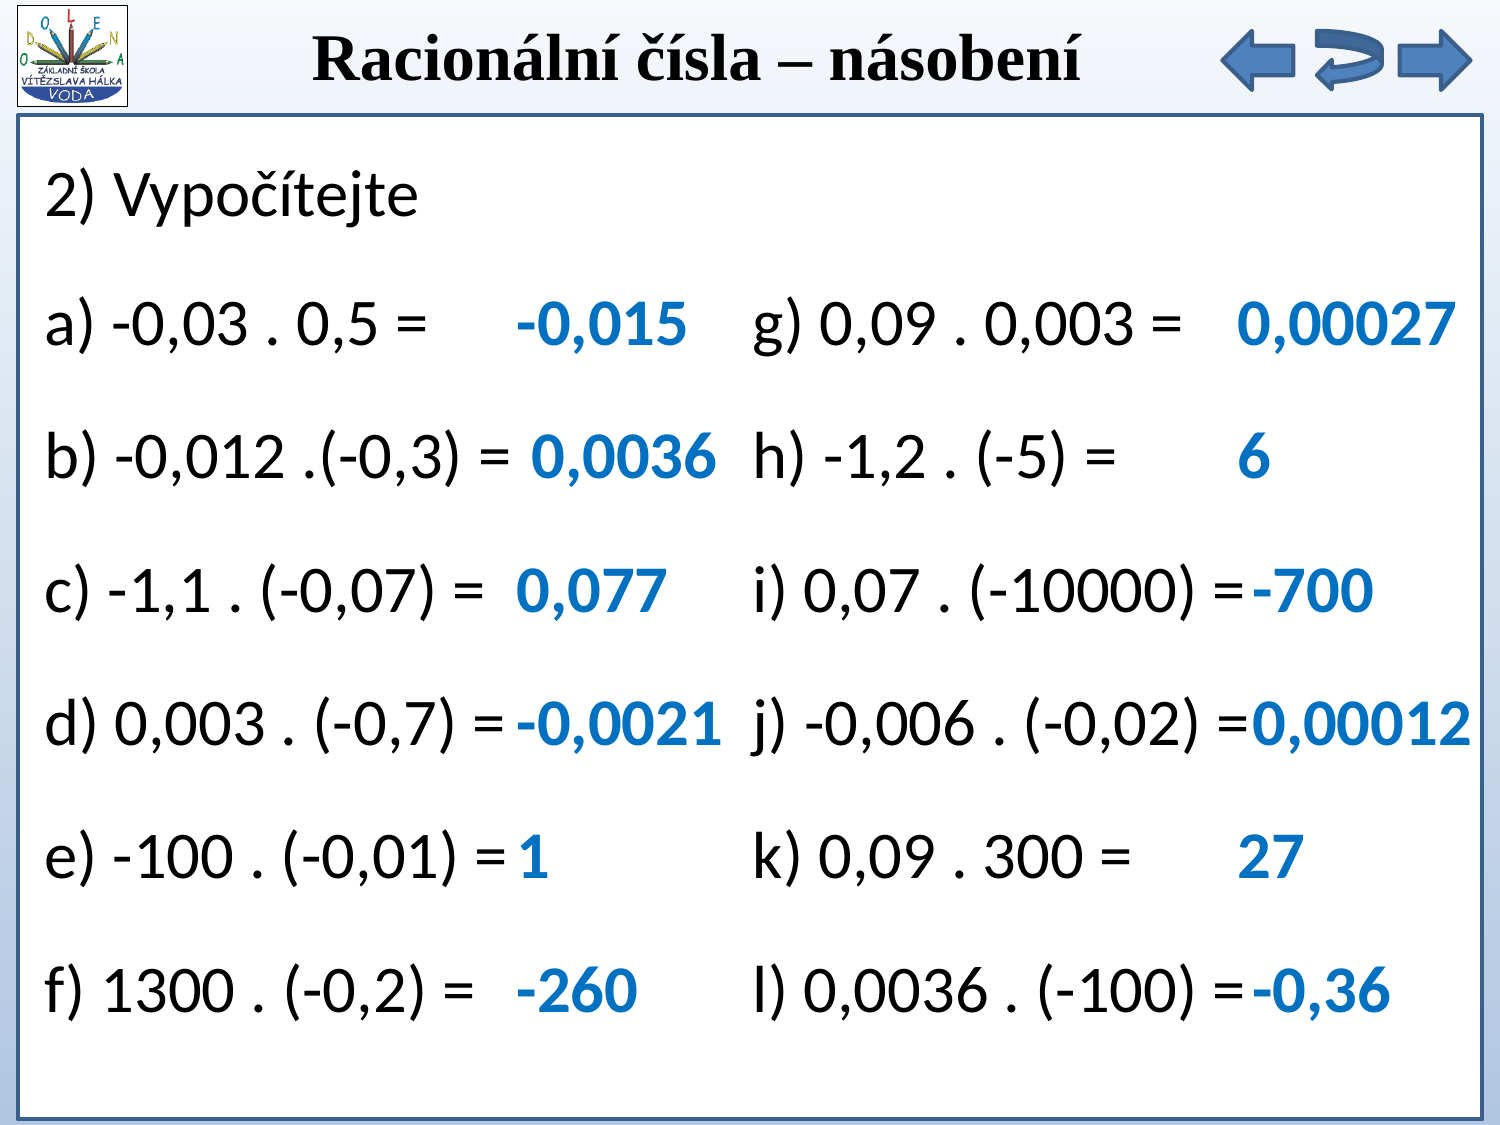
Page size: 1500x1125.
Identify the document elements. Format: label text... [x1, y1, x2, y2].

text_box [16, 113, 1484, 1121]
text_box [1314, 28, 1384, 92]
text_box g) 0,09 . 0,003 = h) -1,2 . (-5) = i) 0,07 . (-10000) = j) -0,006 . (-0,02) = k) 0,09 . 300 = l) 0,0036 . (-100) = [774, 255, 1222, 1059]
text_box a) -0,03 . 0,5 = b) -0,012 .(-0,3) = c) -1,1 . (-0,07) = d) 0,003 . (-0,7) = e) -100 . (-0,01) = f) 1300 . (-0,2) = [29, 255, 680, 1071]
text_box [1247, 28, 1296, 92]
text_box 2) Vypočítejte [29, 142, 1128, 238]
text_box [1397, 28, 1473, 92]
text_box -0,015 0,0036 0,077 -0,0021 1 -260 [501, 255, 774, 1059]
text_box 0,00027 6 -700 0,00012 27 -0,36 [1222, 255, 1500, 1071]
text_box Racionální čísla – násobení [147, 5, 1247, 101]
picture [17, 5, 129, 107]
